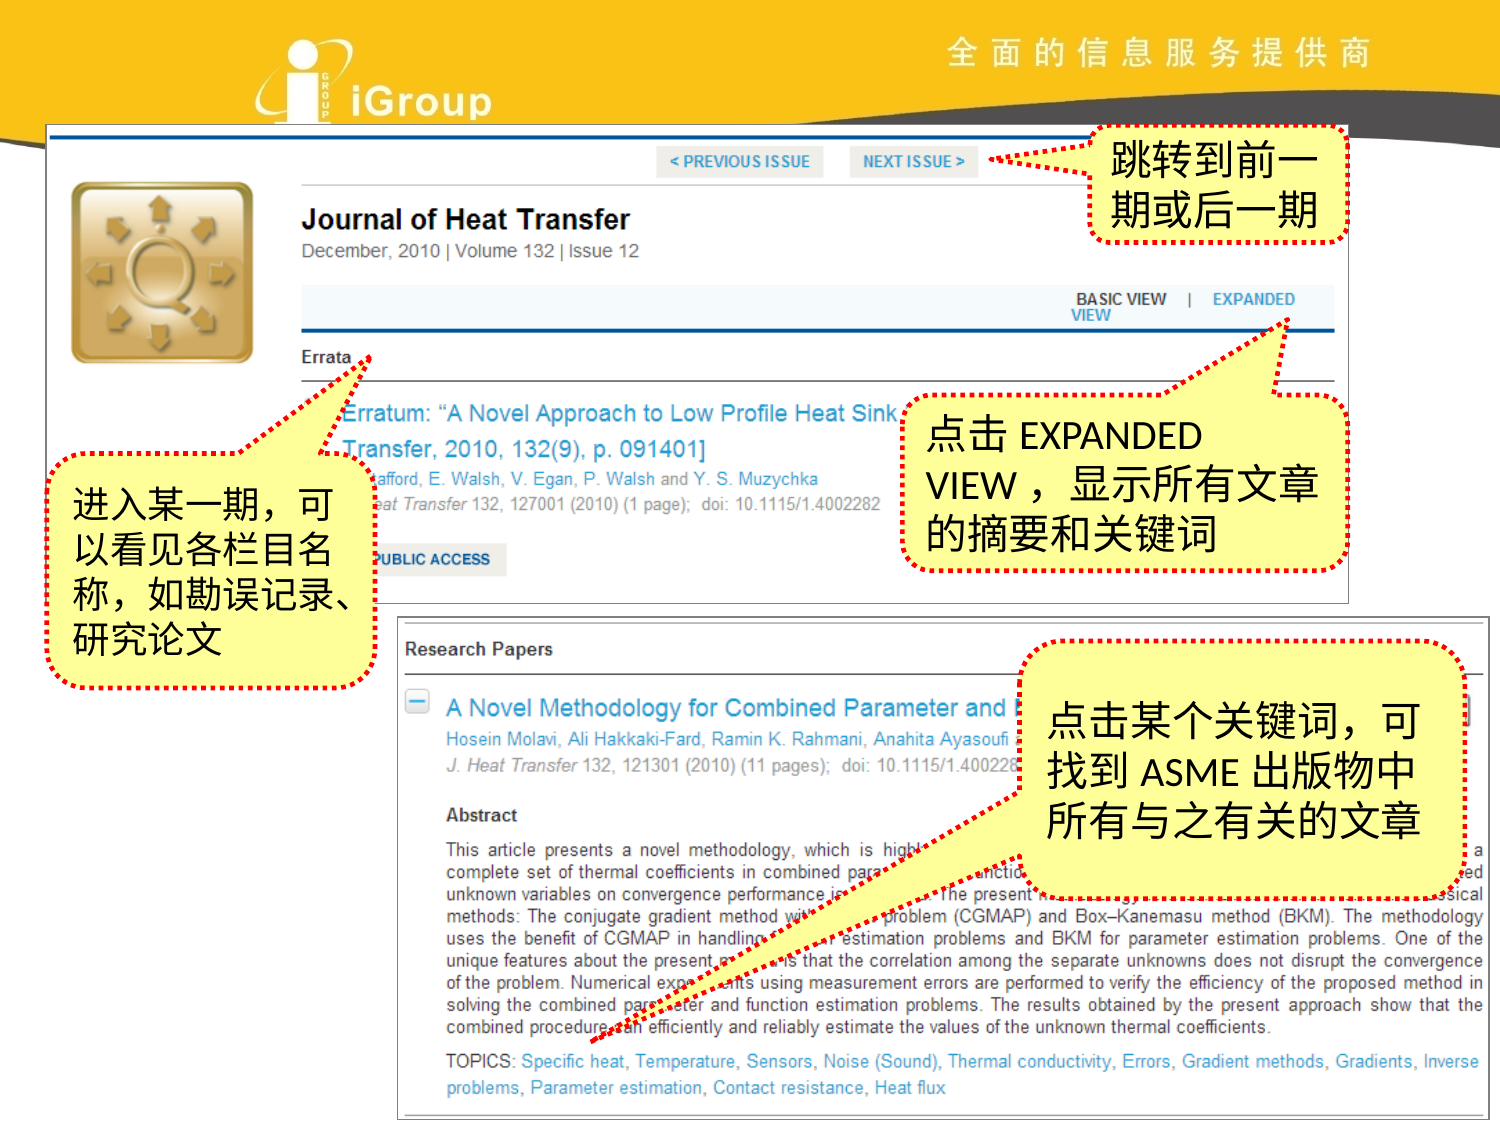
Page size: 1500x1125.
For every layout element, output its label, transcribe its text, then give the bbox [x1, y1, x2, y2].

picture [0, 0, 1500, 1125]
text_box 进入某一期，可以看见各栏目名称，如勘误记录、研究论文 [46, 611, 375, 688]
